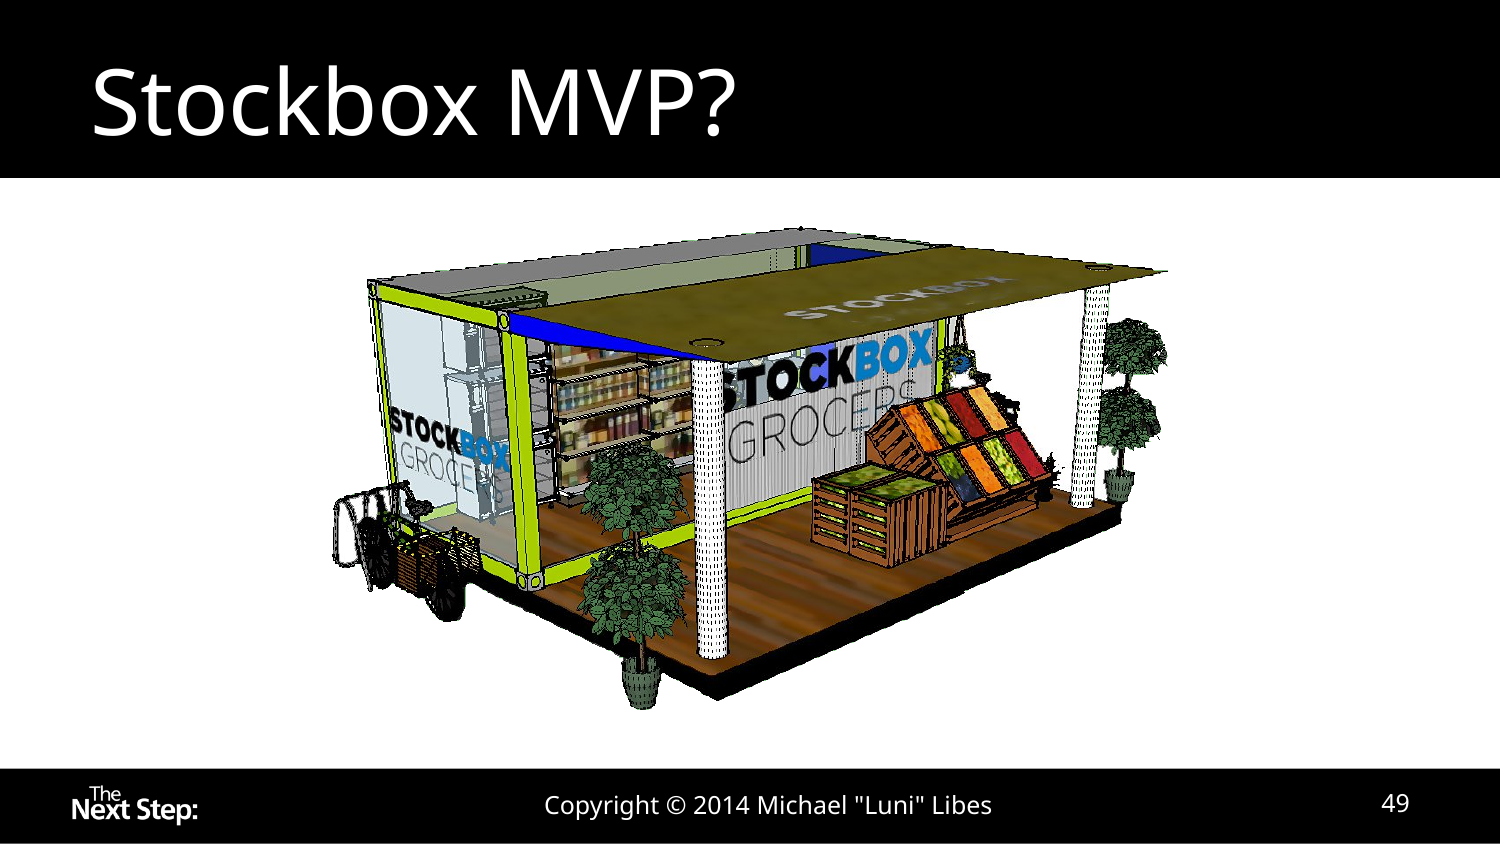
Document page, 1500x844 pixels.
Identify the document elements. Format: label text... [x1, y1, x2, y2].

slide_number 49 [1074, 782, 1425, 827]
footer Copyright © 2014 Michael "Luni" Libes [487, 782, 1050, 827]
title Stockbox MVP? [75, 28, 1425, 169]
picture [62, 781, 204, 832]
picture [332, 226, 1168, 710]
